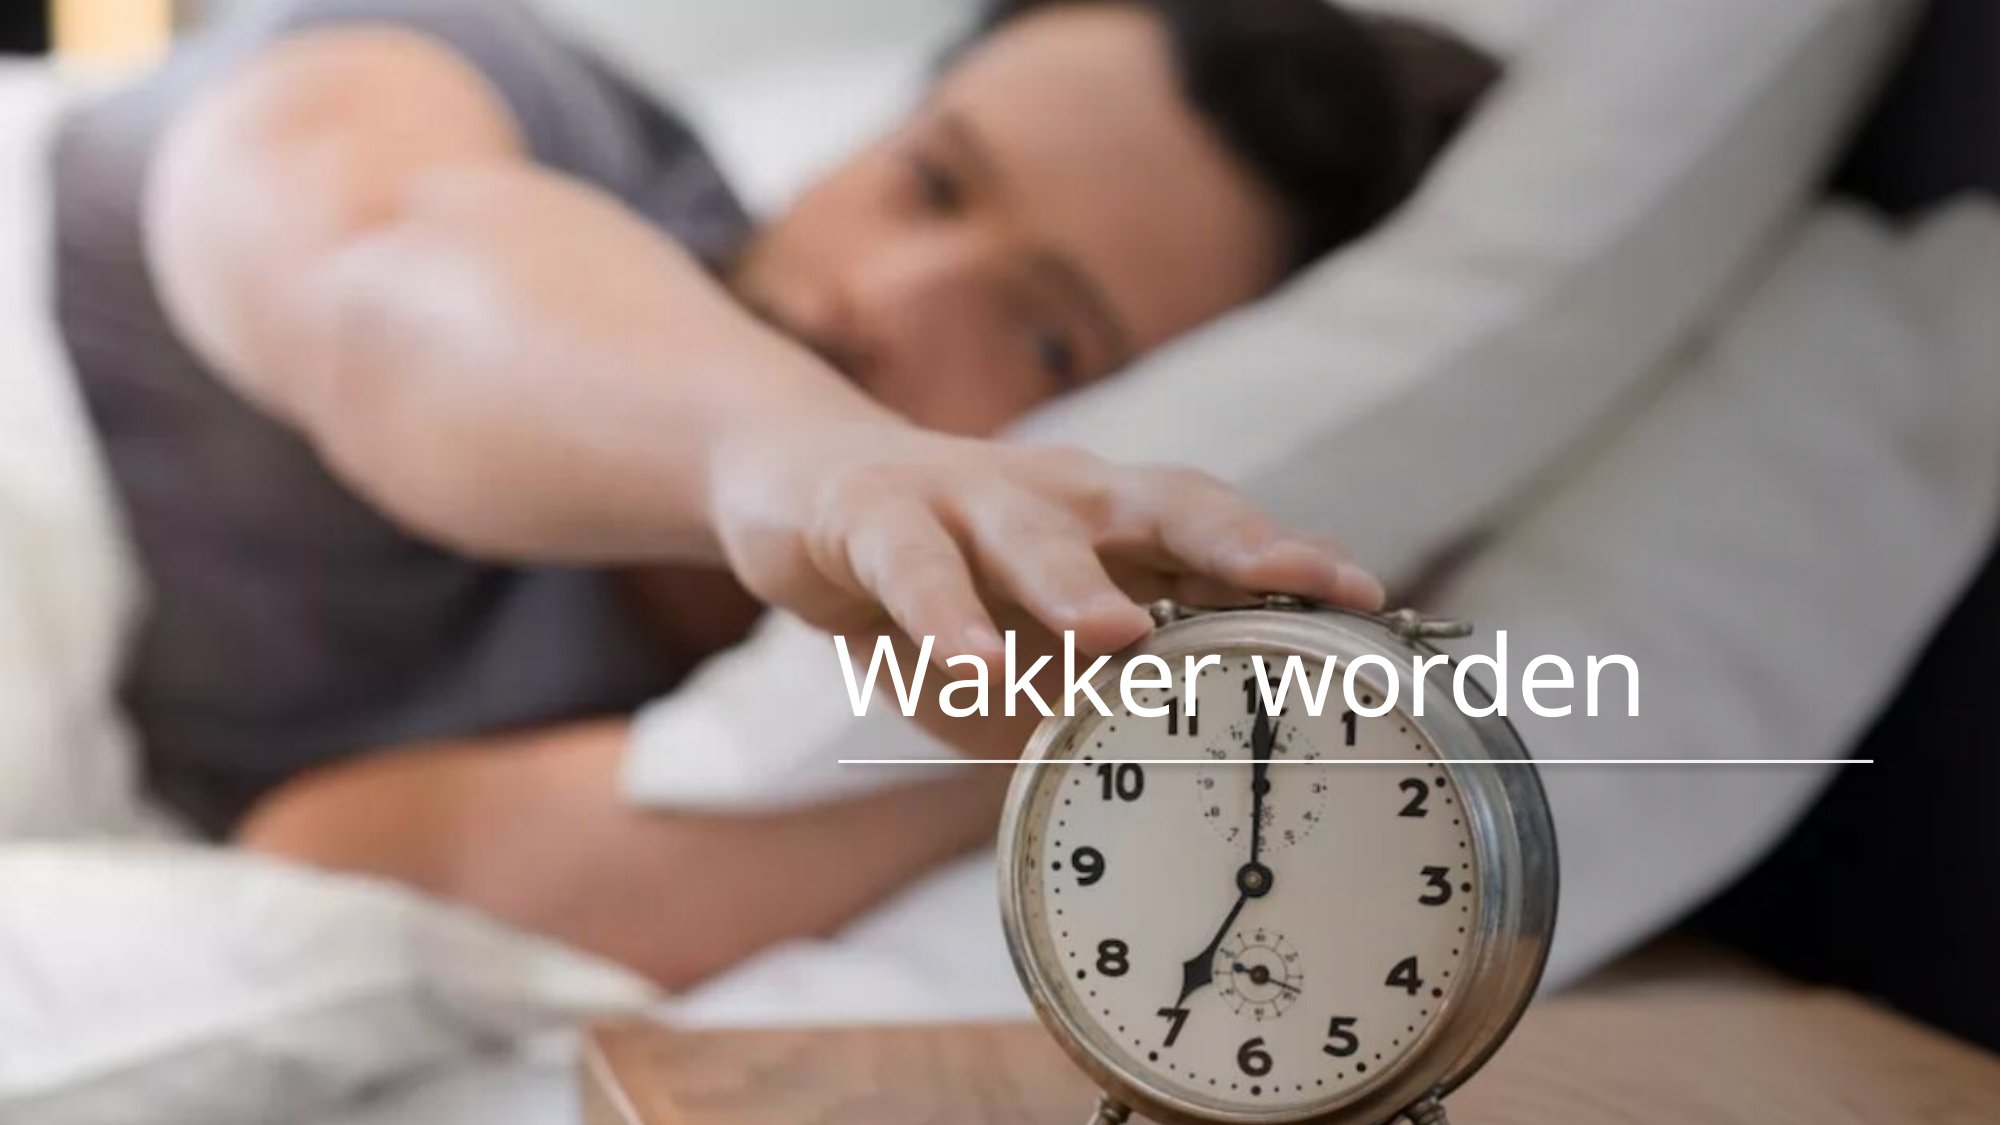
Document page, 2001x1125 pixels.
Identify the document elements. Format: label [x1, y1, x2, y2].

list [0, 0, 2000, 1125]
